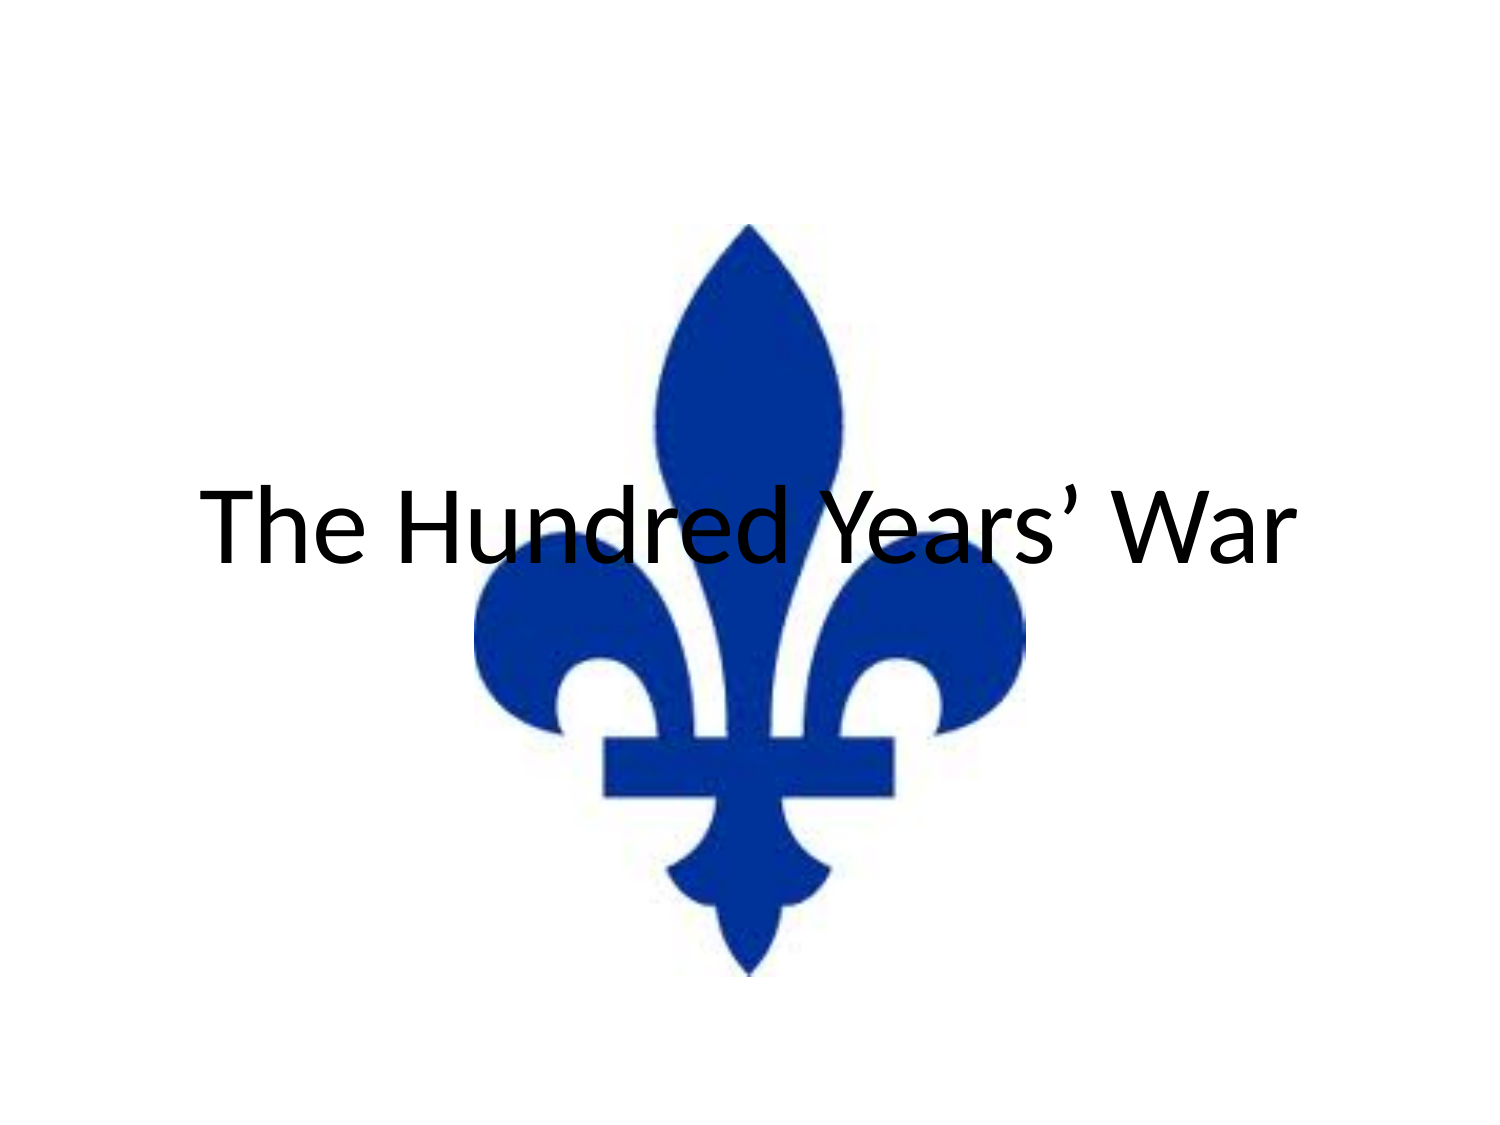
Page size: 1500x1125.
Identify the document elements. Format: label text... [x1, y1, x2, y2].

title The Hundred Years’ War [1029, 425, 1425, 613]
title The Hundred Years’ War [75, 425, 469, 613]
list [474, 224, 1026, 977]
